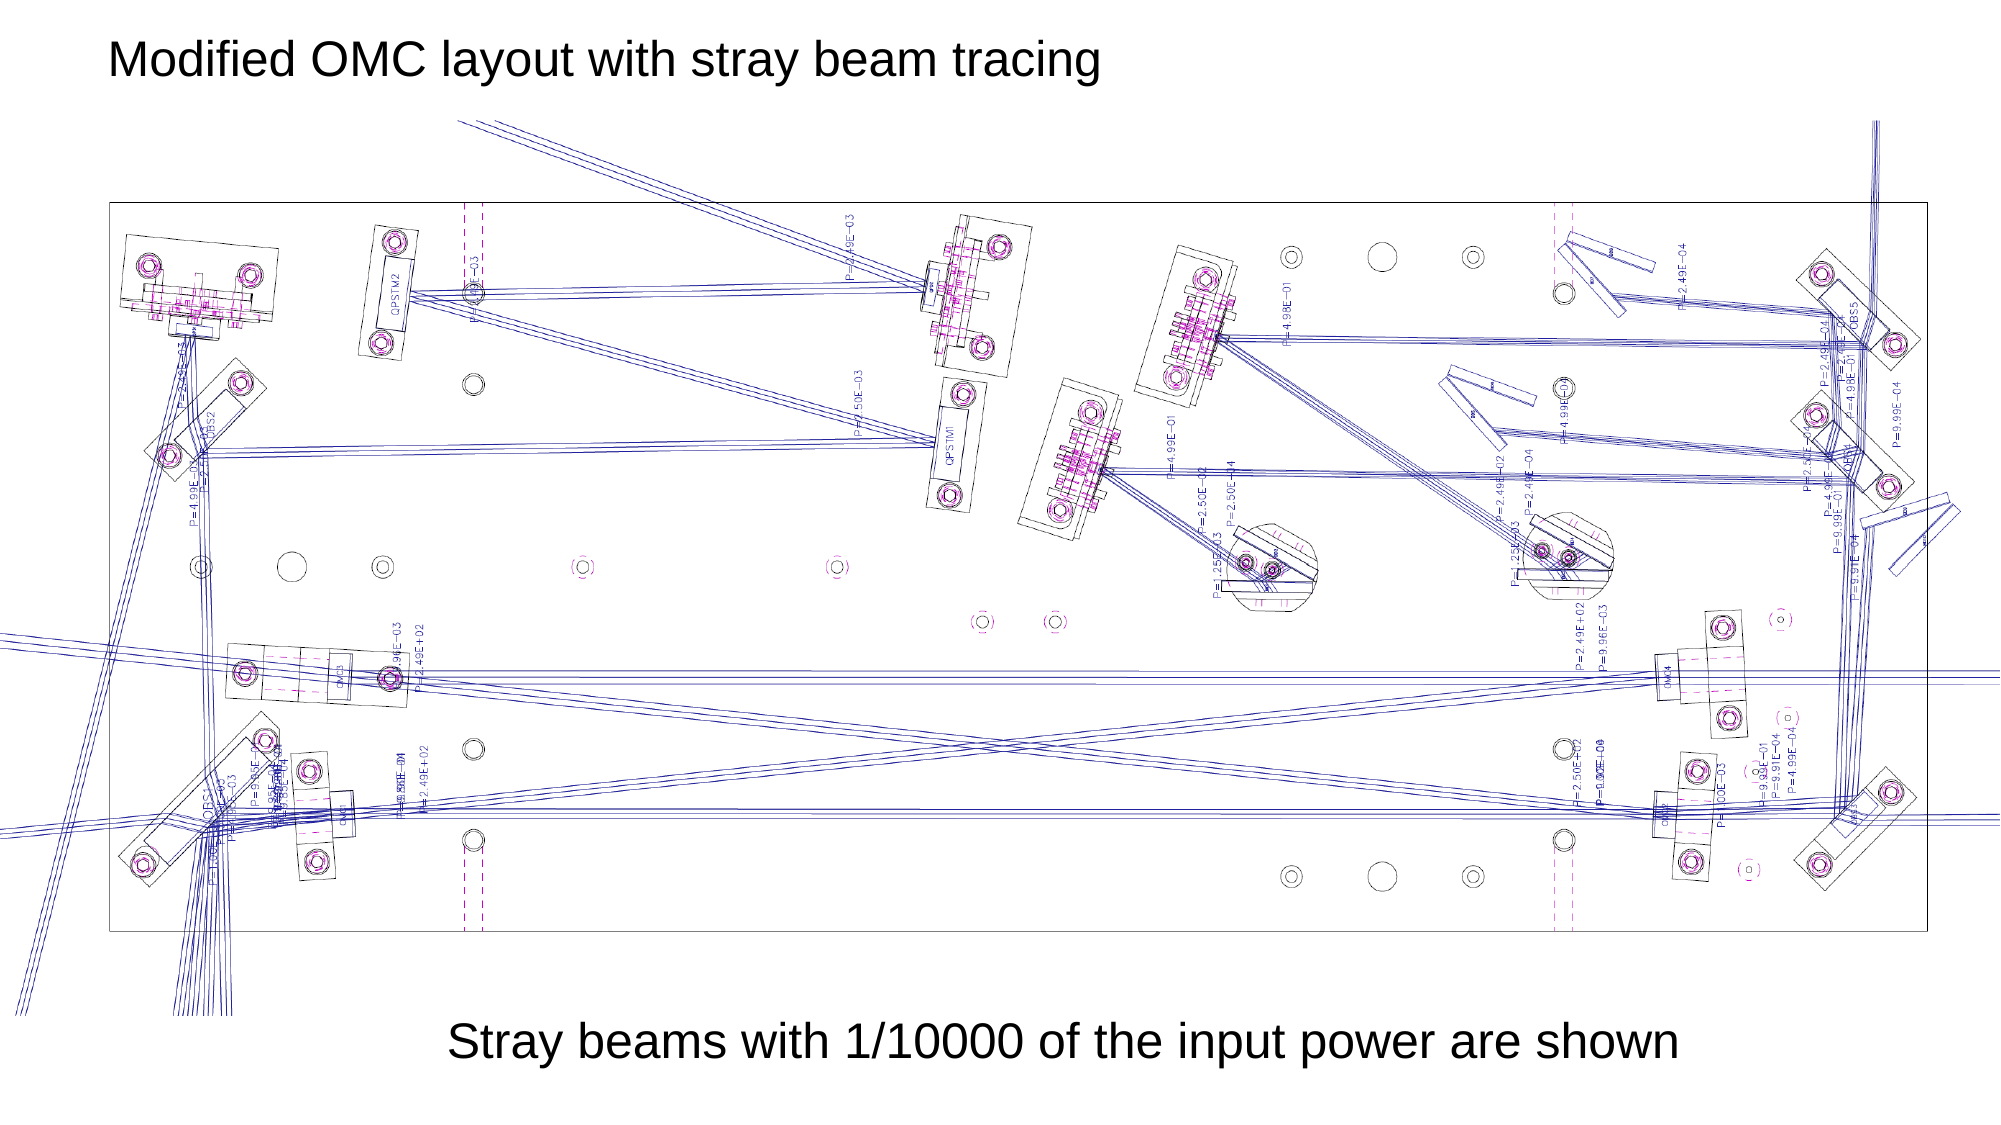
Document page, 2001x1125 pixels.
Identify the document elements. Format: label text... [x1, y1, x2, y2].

text_box Input power is normalized to 1 Stray beams with 1/10000 of the input power are shown [432, 1016, 1696, 1076]
picture [0, 109, 2000, 1016]
text_box Modified OMC layout with stray beam tracing [92, 19, 1118, 95]
